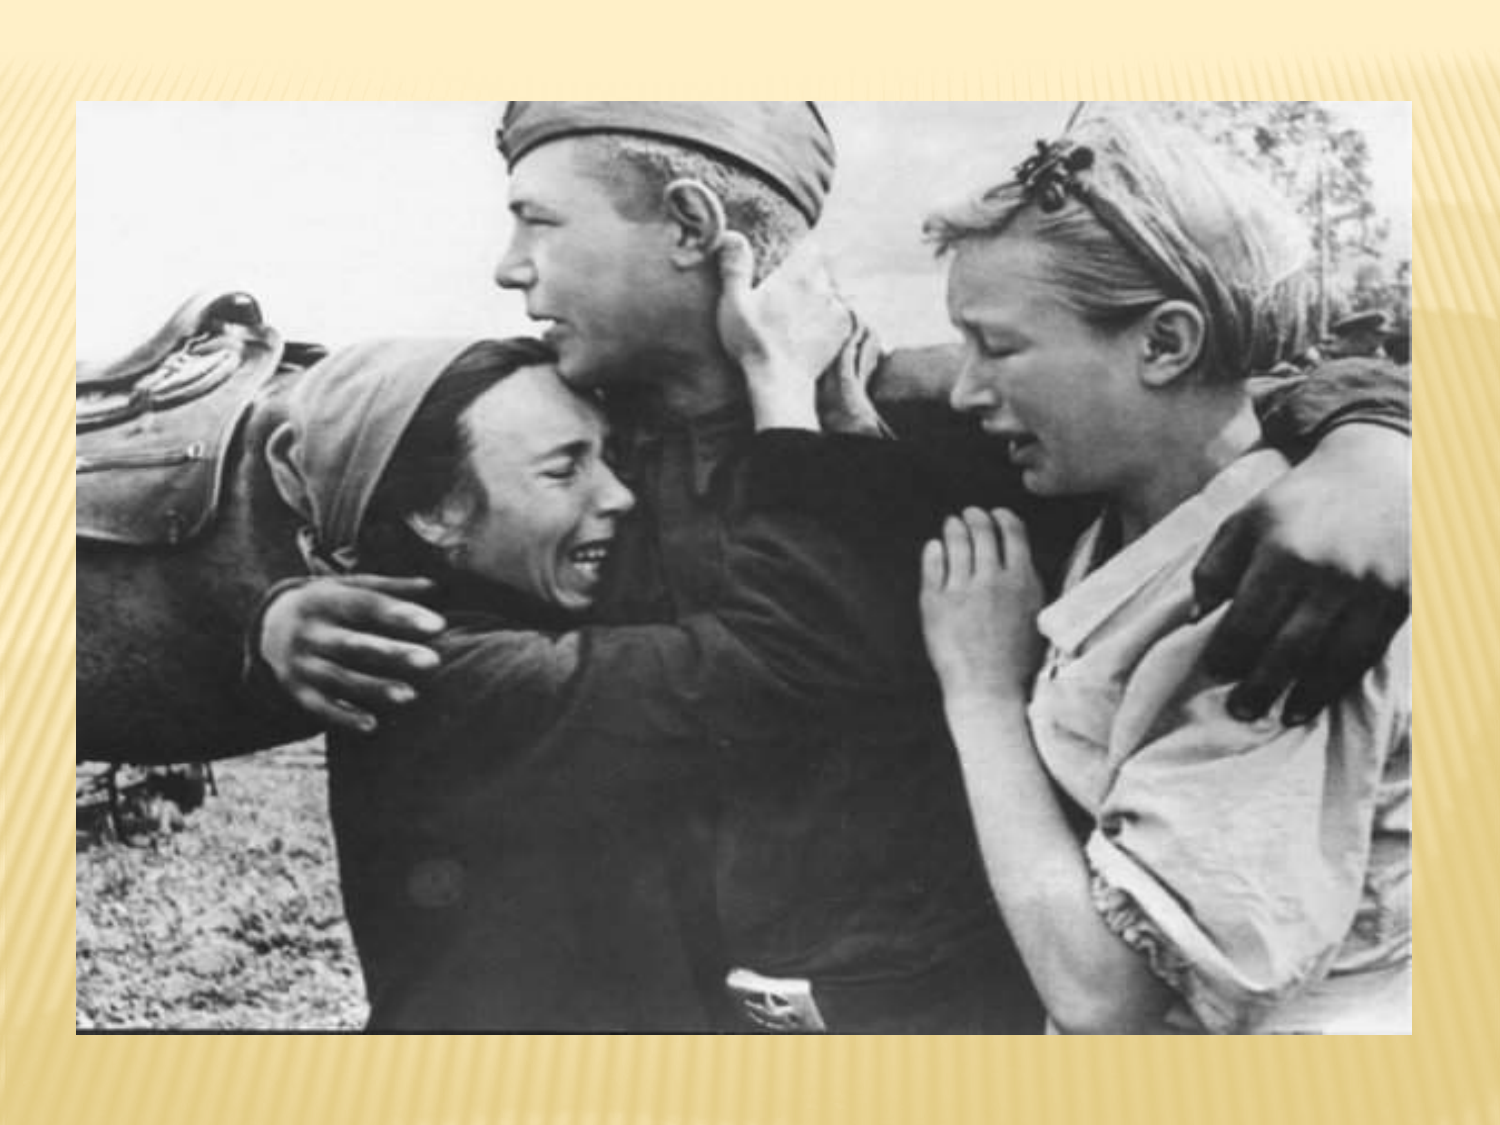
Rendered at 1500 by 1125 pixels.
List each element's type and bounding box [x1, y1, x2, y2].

picture [76, 101, 1412, 1036]
